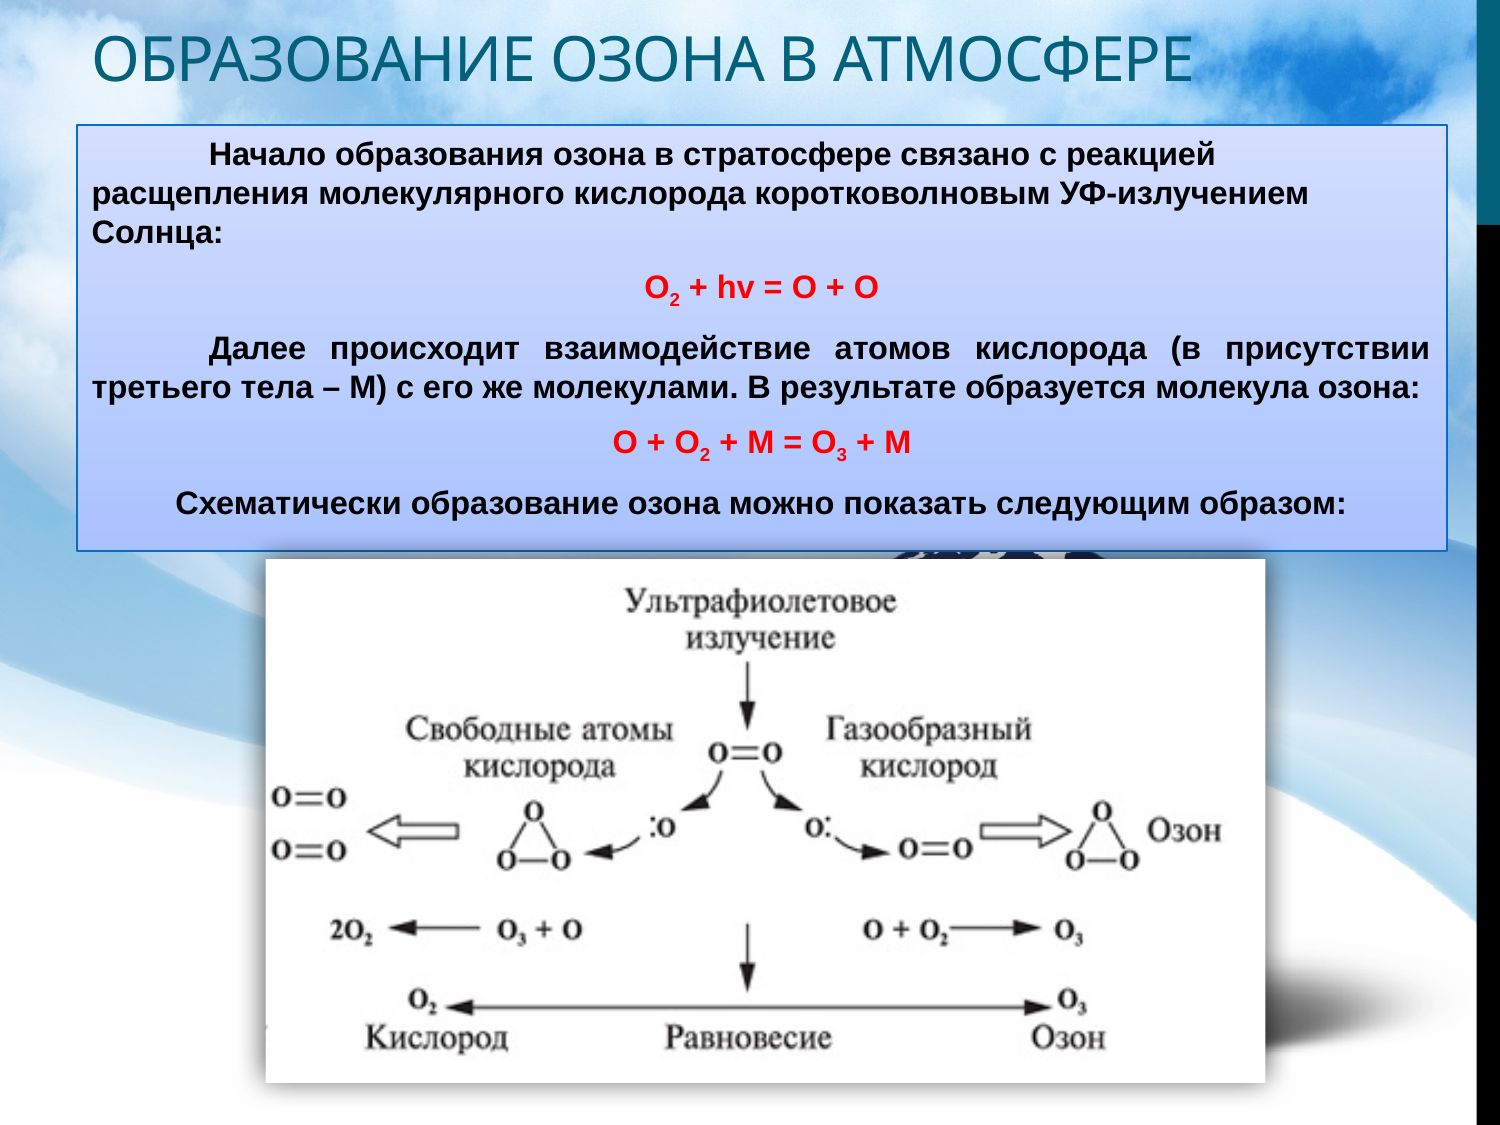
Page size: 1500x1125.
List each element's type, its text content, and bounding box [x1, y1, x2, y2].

picture [0, 0, 1476, 1125]
list Начало образования озона в стратосфере связано с реакцией расщепления молекулярного кислорода коротковолновым УФ-излучением Солнца: O2 + hv = О + О Далее происходит взаимодействие атомов кислорода (в присутствии третьего тела – М) с его же молекулами. В результате образуется молекула озона: О + O2 + М = O3 + М Схематически образование озона можно показать следующим образом: [76, 124, 1448, 552]
title Образование озона в атмосфере [76, 0, 1461, 102]
